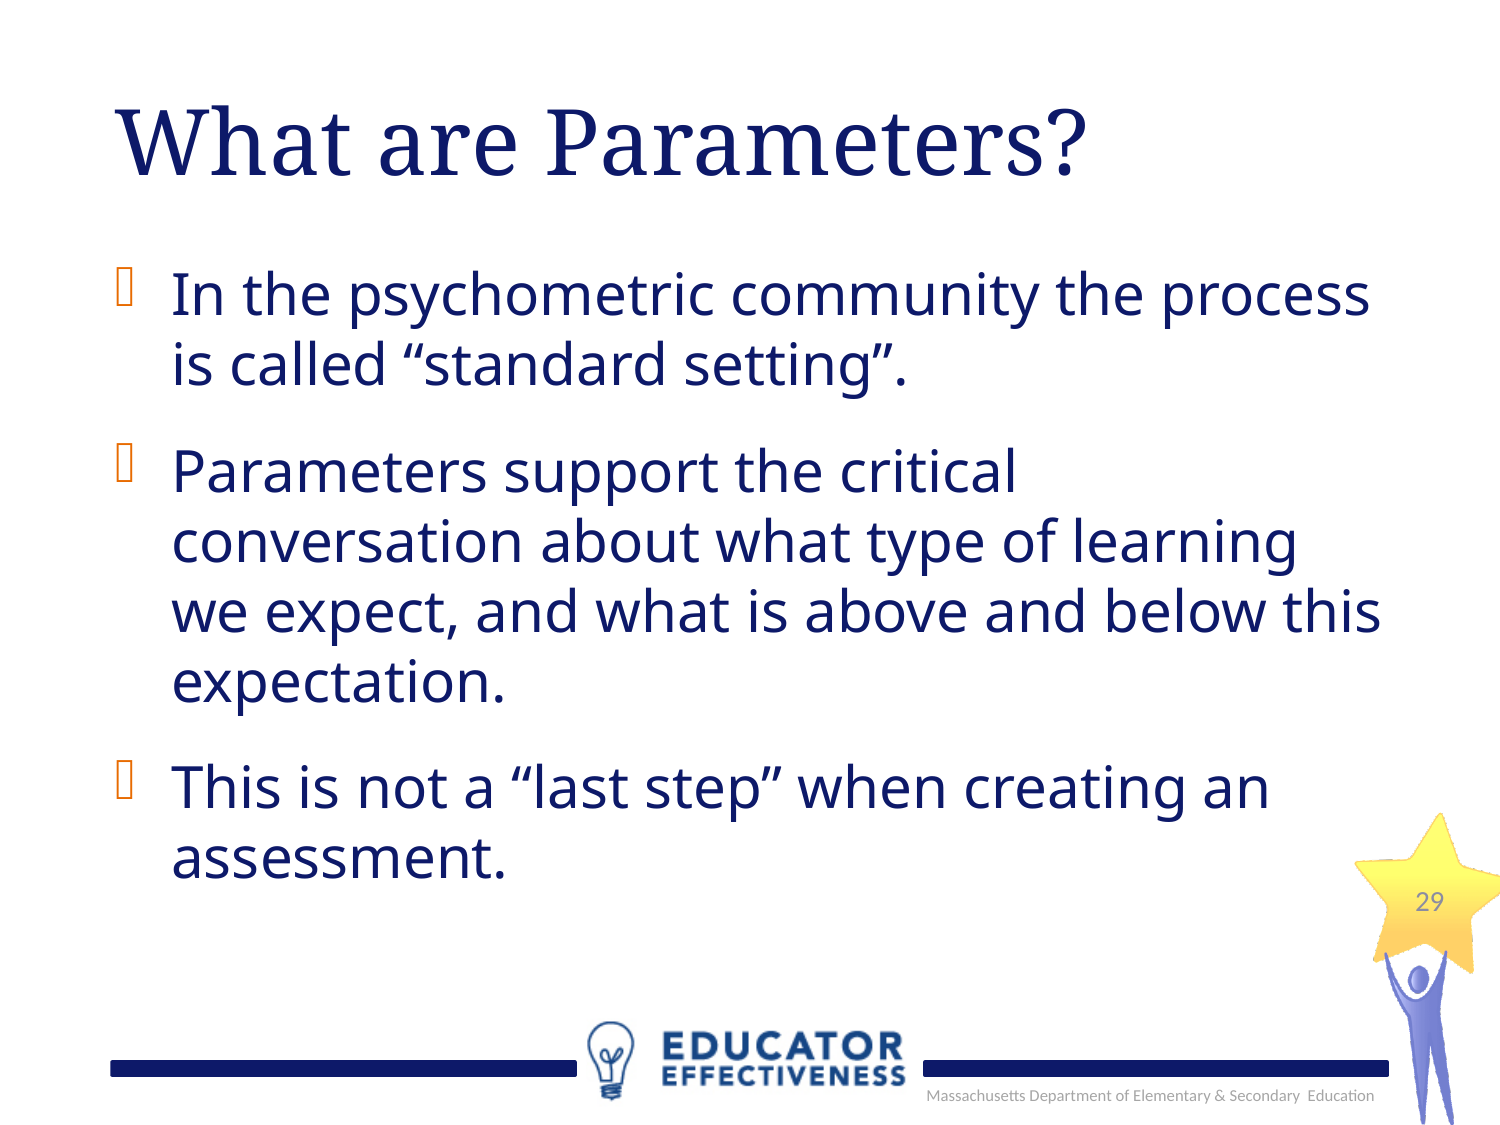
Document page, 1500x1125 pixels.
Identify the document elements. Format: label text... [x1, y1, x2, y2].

picture [586, 1006, 907, 1113]
title What are Parameters? [99, 44, 1401, 233]
list In the psychometric community the process is called “standard setting”. Parameters support the critical conversation about what type of learning we expect, and what is above and below this expectation. This is not a “last step” when creating an assessment. [99, 249, 1401, 1006]
